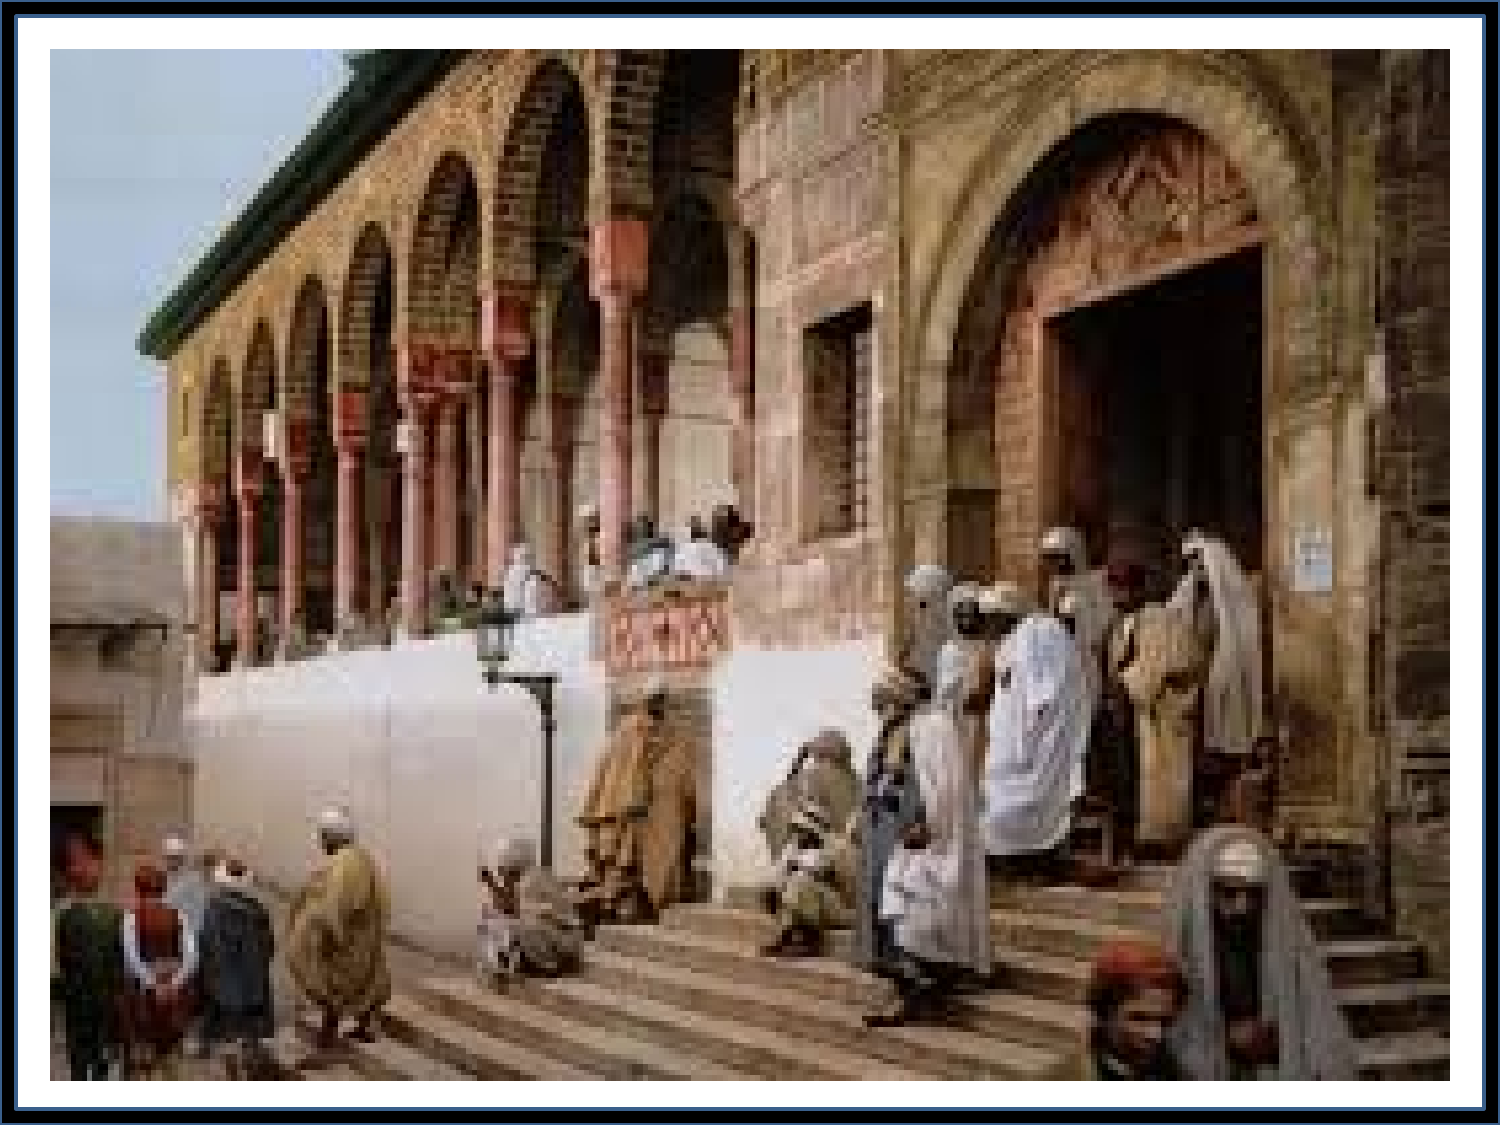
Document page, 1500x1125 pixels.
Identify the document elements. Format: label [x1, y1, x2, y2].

text_box [0, 0, 1500, 1125]
picture [49, 49, 1451, 1081]
